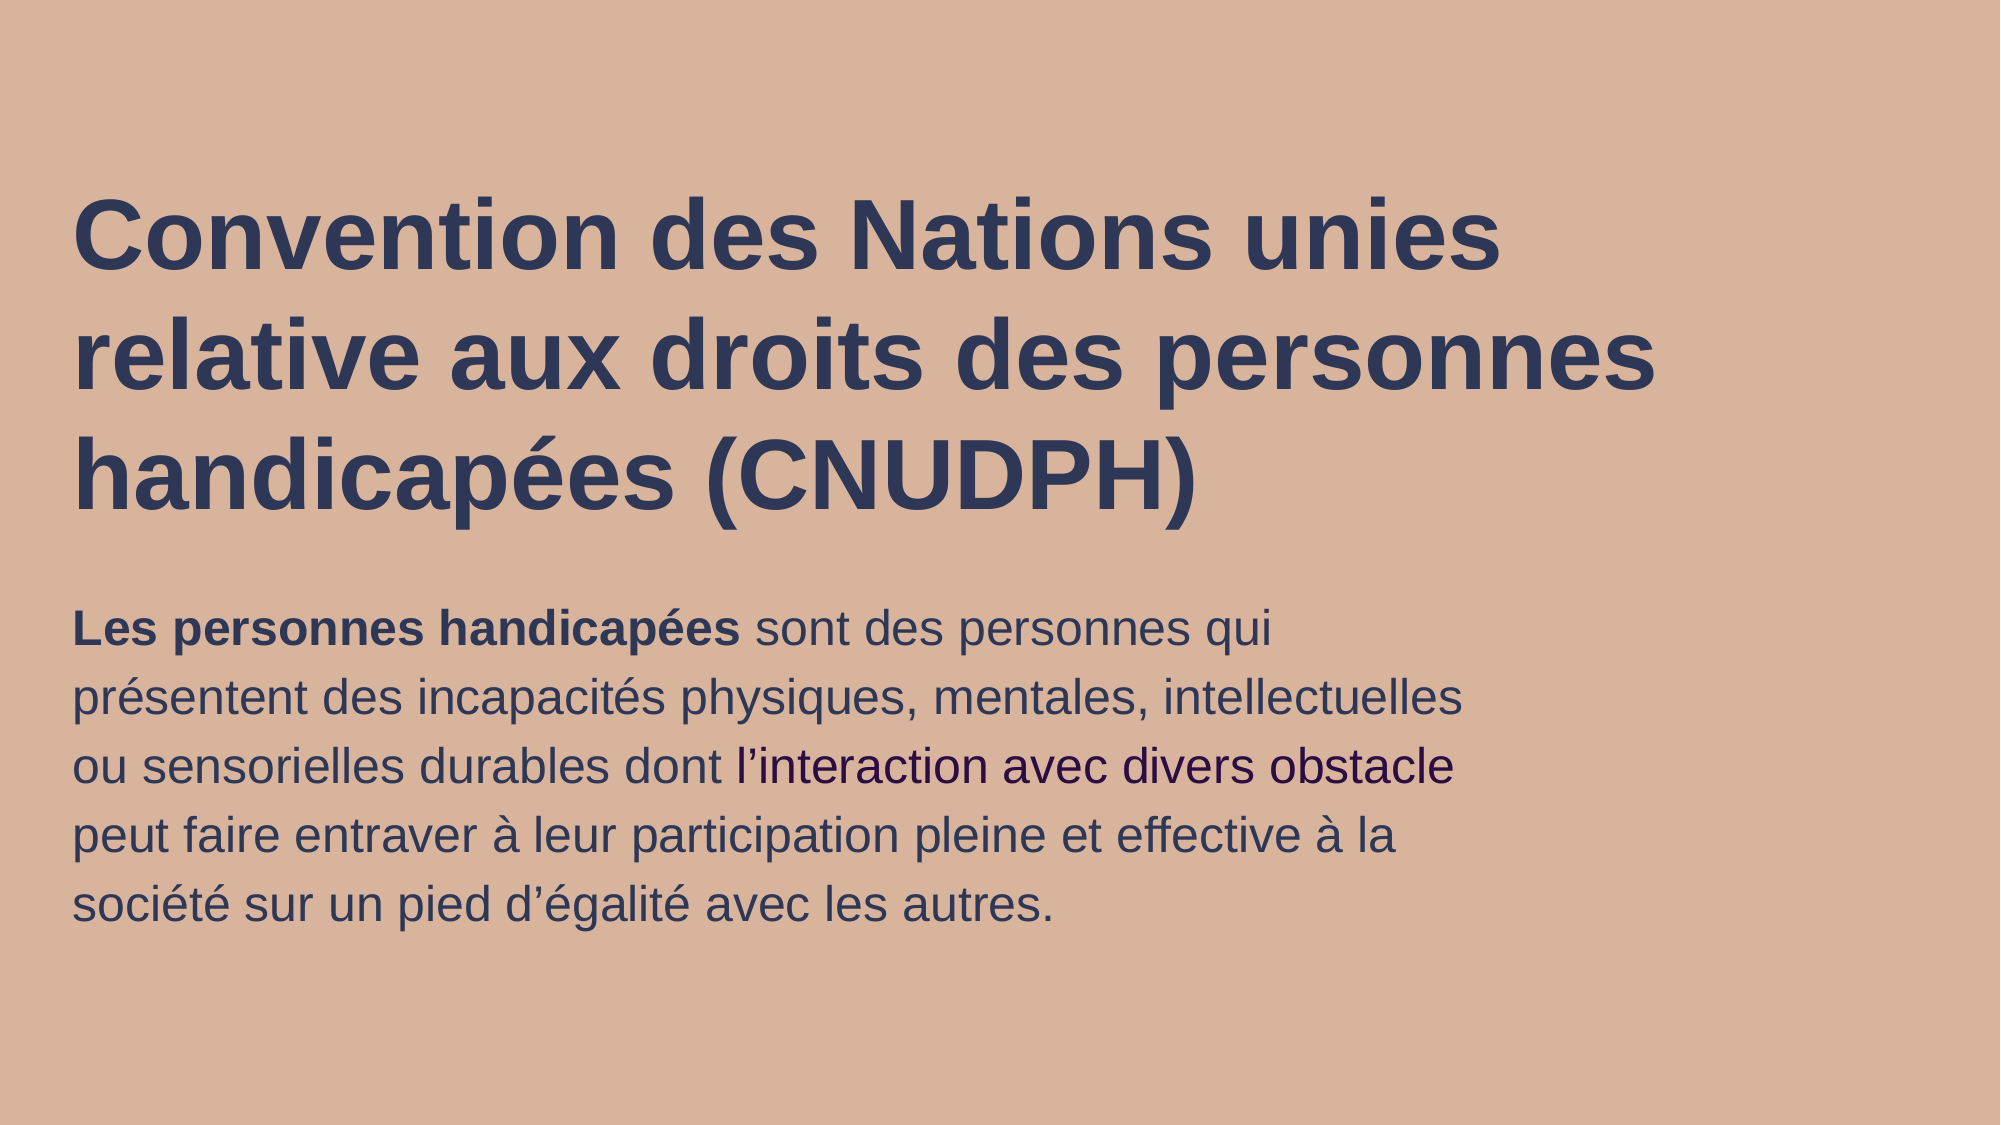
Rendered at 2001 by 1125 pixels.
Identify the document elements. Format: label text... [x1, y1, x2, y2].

subtitle Les personnes handicapées sont des personnes qui présentent des incapacités physiques, mentales, intellectuelles ou sensorielles durables dont l’interaction avec divers obstacle peut faire entraver à leur participation pleine et effective à la société sur un pied d’égalité avec les autres. [57, 579, 1536, 971]
title Convention des Nations unies relative aux droits des personnes handicapées (CNUDPH) [57, 154, 1739, 522]
